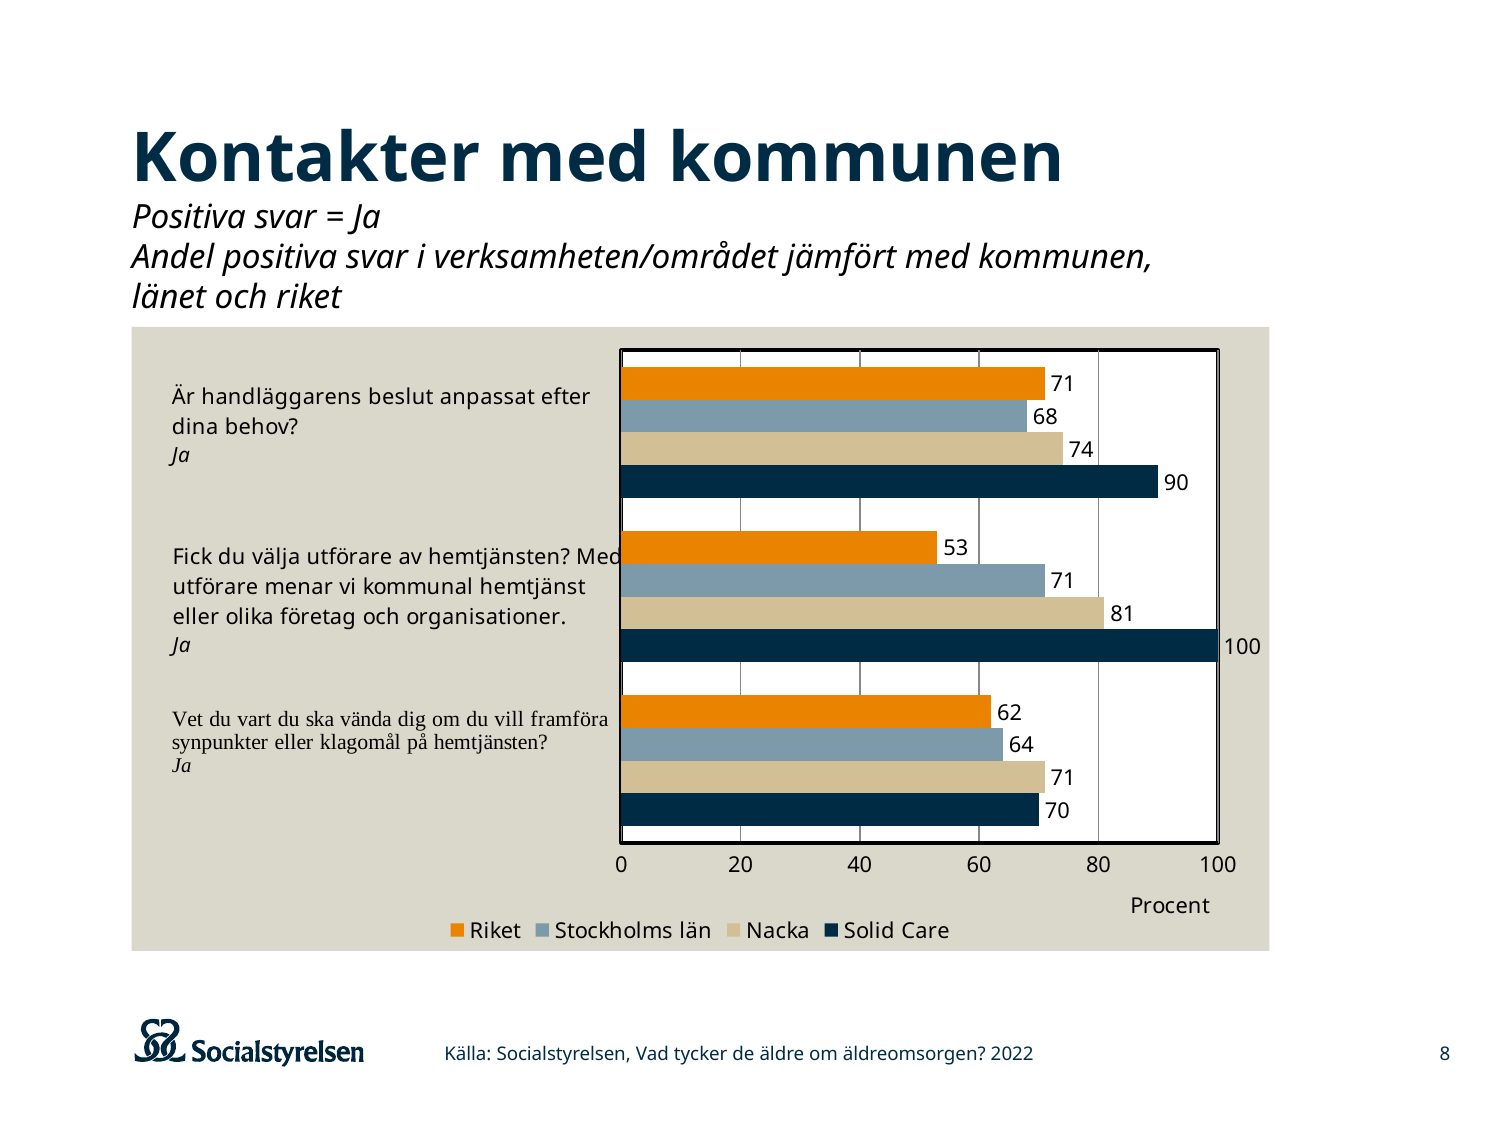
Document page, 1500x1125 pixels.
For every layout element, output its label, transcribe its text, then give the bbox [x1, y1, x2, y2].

title Kontakter med kommunen Positiva svar = Ja Andel positiva svar i verksamheten/området jämfört med kommunen, länet och riket [131, 112, 1270, 326]
footer Källa: Socialstyrelsen, Vad tycker de äldre om äldreomsorgen? 2022 [444, 1032, 1110, 1077]
slide_number 8 [1379, 1032, 1451, 1077]
chart [131, 326, 1270, 952]
